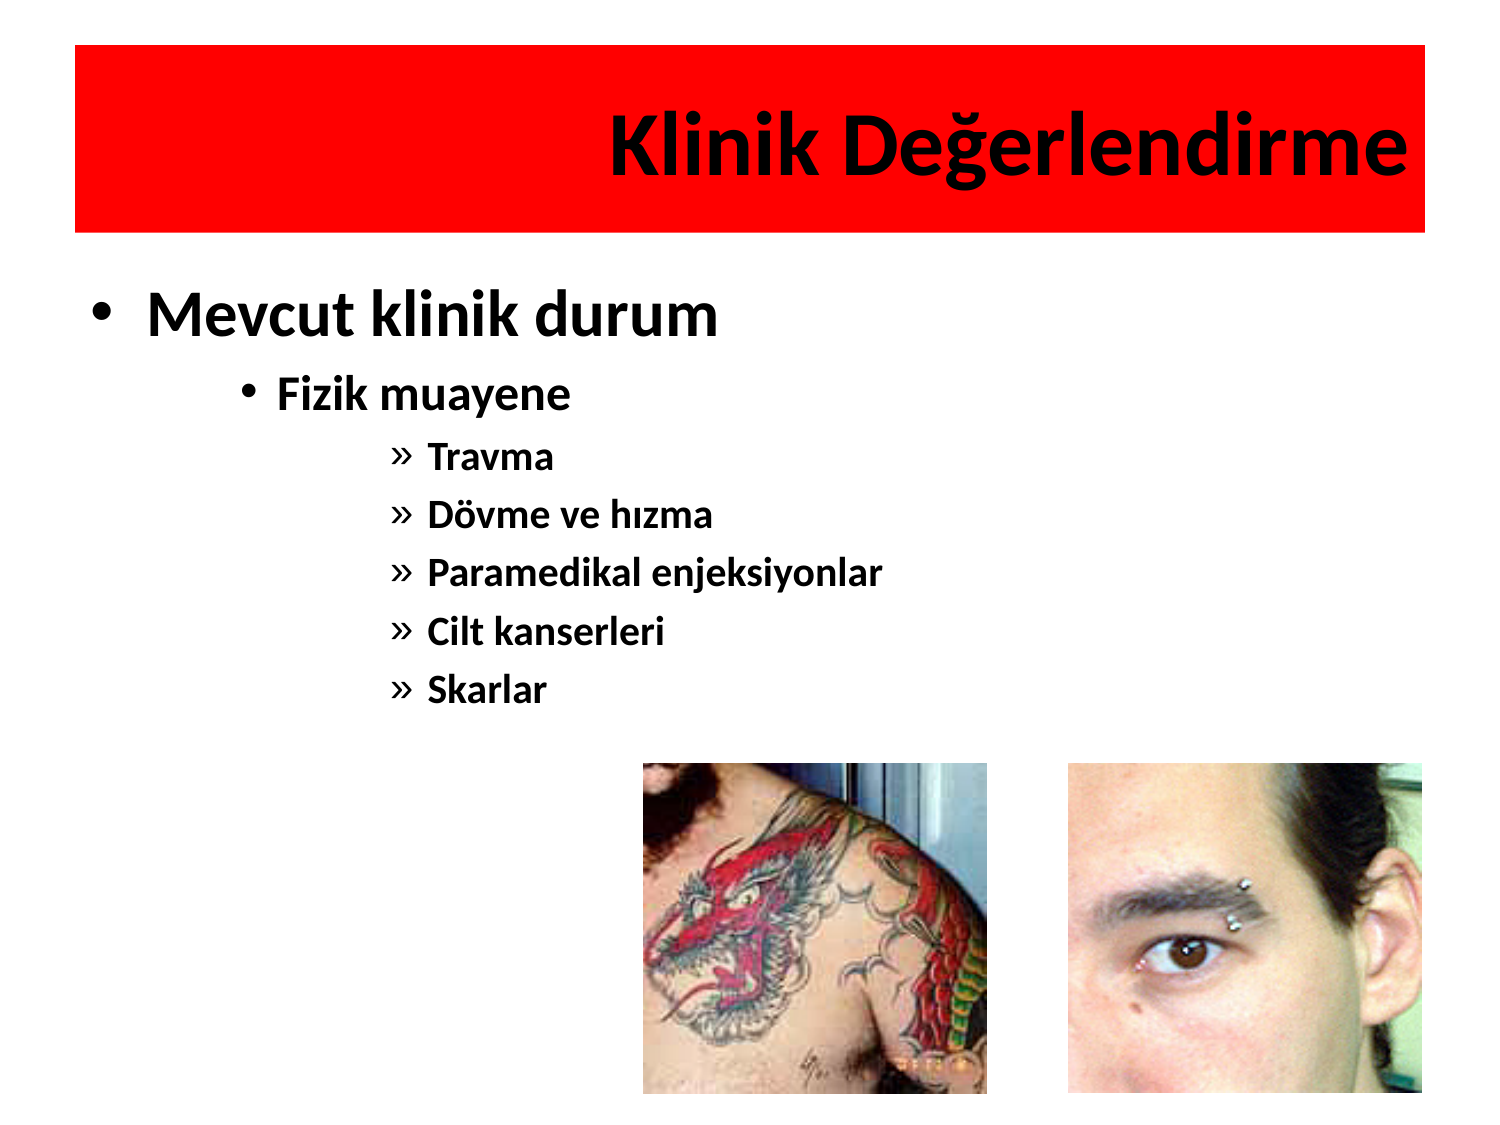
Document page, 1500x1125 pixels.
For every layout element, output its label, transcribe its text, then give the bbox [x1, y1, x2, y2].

picture [1068, 763, 1422, 1093]
title Klinik Değerlendirme [75, 45, 1425, 233]
picture [643, 763, 987, 1095]
list Mevcut klinik durum Fizik muayene Travma Dövme ve hızma Paramedikal enjeksiyonlar Cilt kanserleri Skarlar [75, 262, 1425, 1005]
